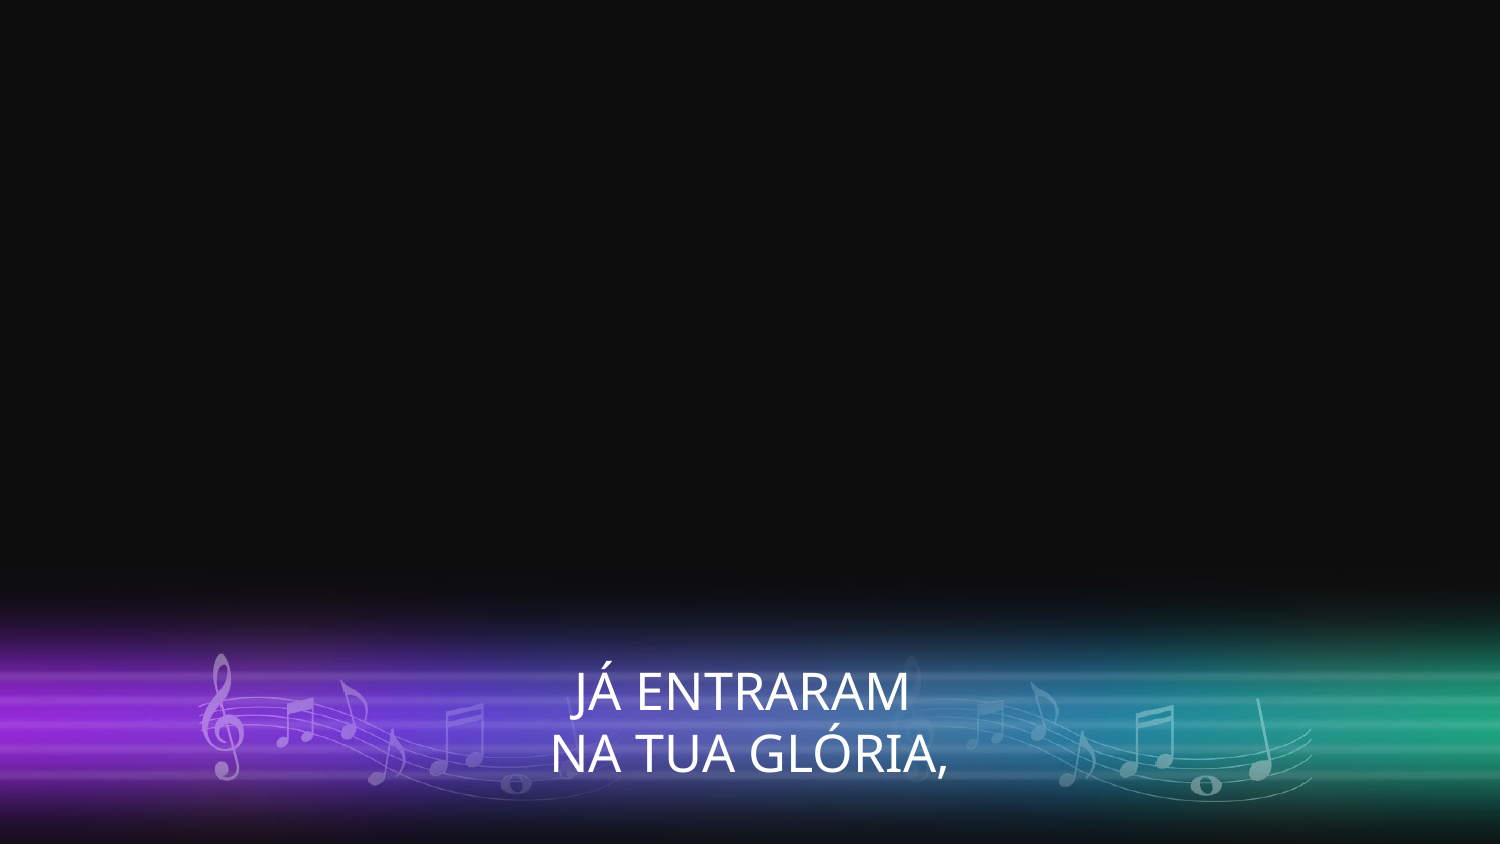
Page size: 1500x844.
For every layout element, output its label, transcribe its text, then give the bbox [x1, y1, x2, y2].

text_box JÁ ENTRARAM NA TUA GLÓRIA, [265, 651, 1235, 791]
picture [0, 0, 1500, 844]
